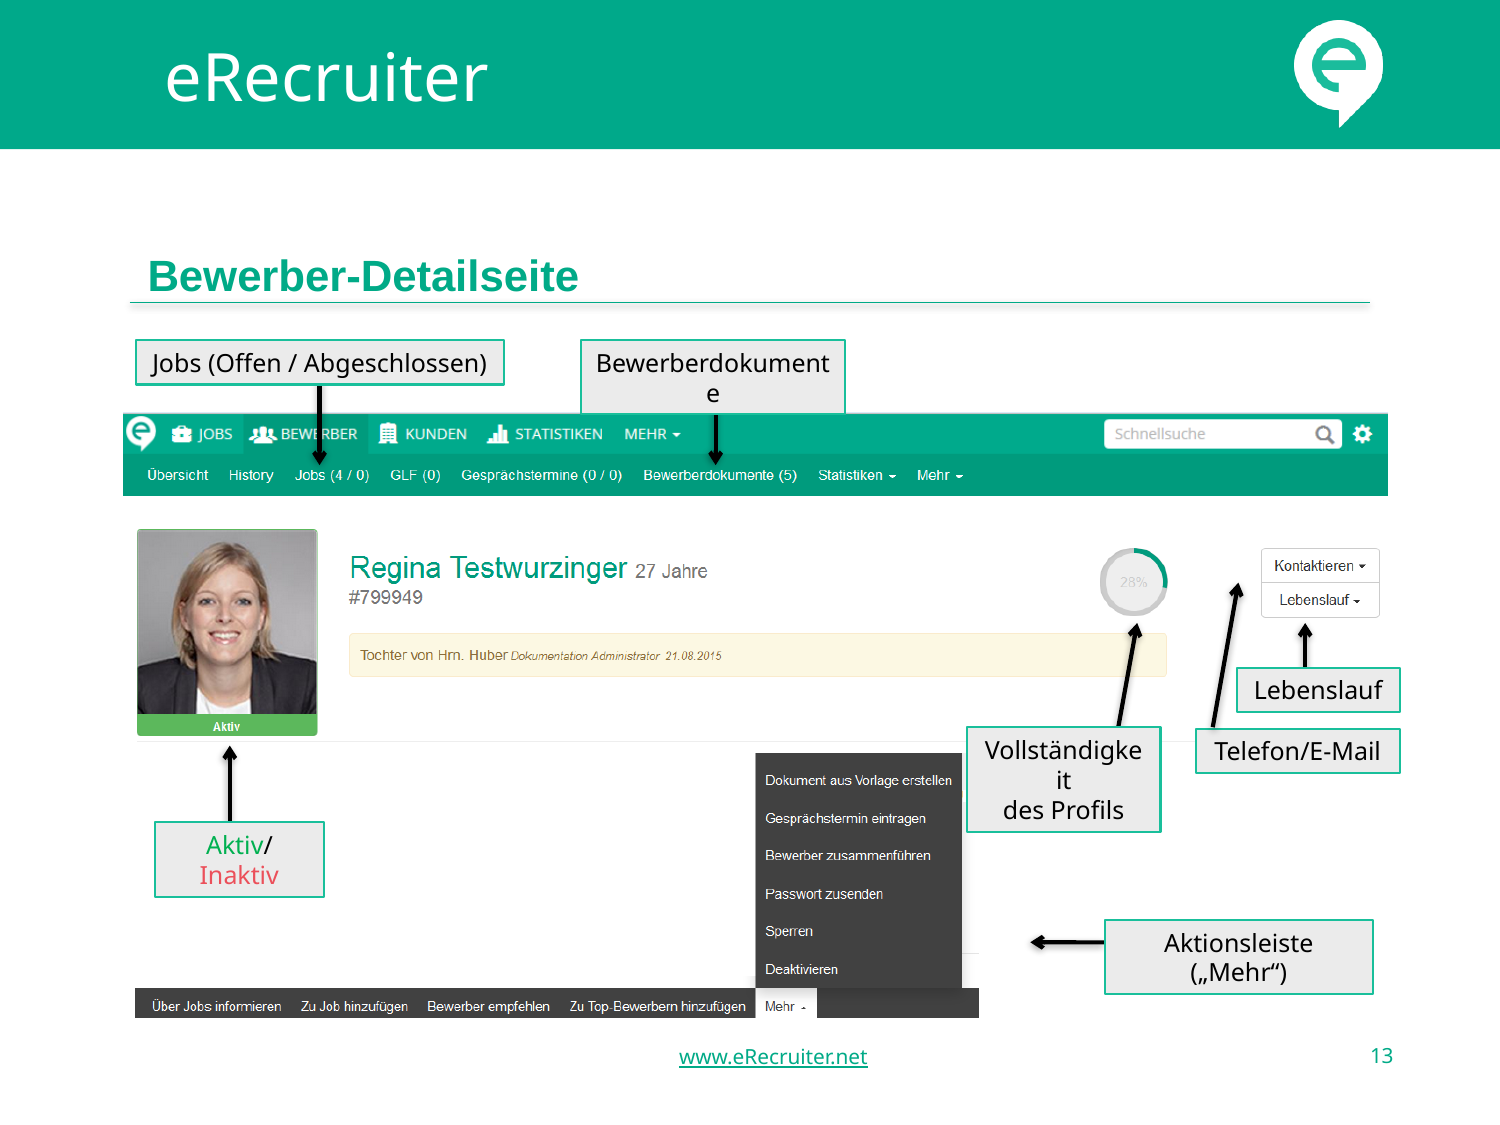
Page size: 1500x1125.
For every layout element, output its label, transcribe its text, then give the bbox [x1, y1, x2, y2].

text_box Jobs (Offen / Abgeschlossen) [135, 339, 504, 385]
text_box Bewerberdokumente [580, 339, 846, 409]
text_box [1212, 582, 1239, 728]
text_box Lebenslauf [1393, 667, 1400, 713]
text_box Telefon/E-Mail [1195, 728, 1400, 774]
picture [1294, 20, 1383, 128]
slide_number www.eRecruiter.net [117, 1043, 868, 1070]
footer eRecruiter [0, 0, 1153, 149]
title Bewerber-Detailseite [147, 256, 1353, 304]
picture [123, 412, 1389, 1018]
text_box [1118, 622, 1138, 728]
text_box Aktionsleiste („Mehr“) [1104, 919, 1373, 995]
text_box Vollständigkeit des Profils [984, 761, 1161, 832]
